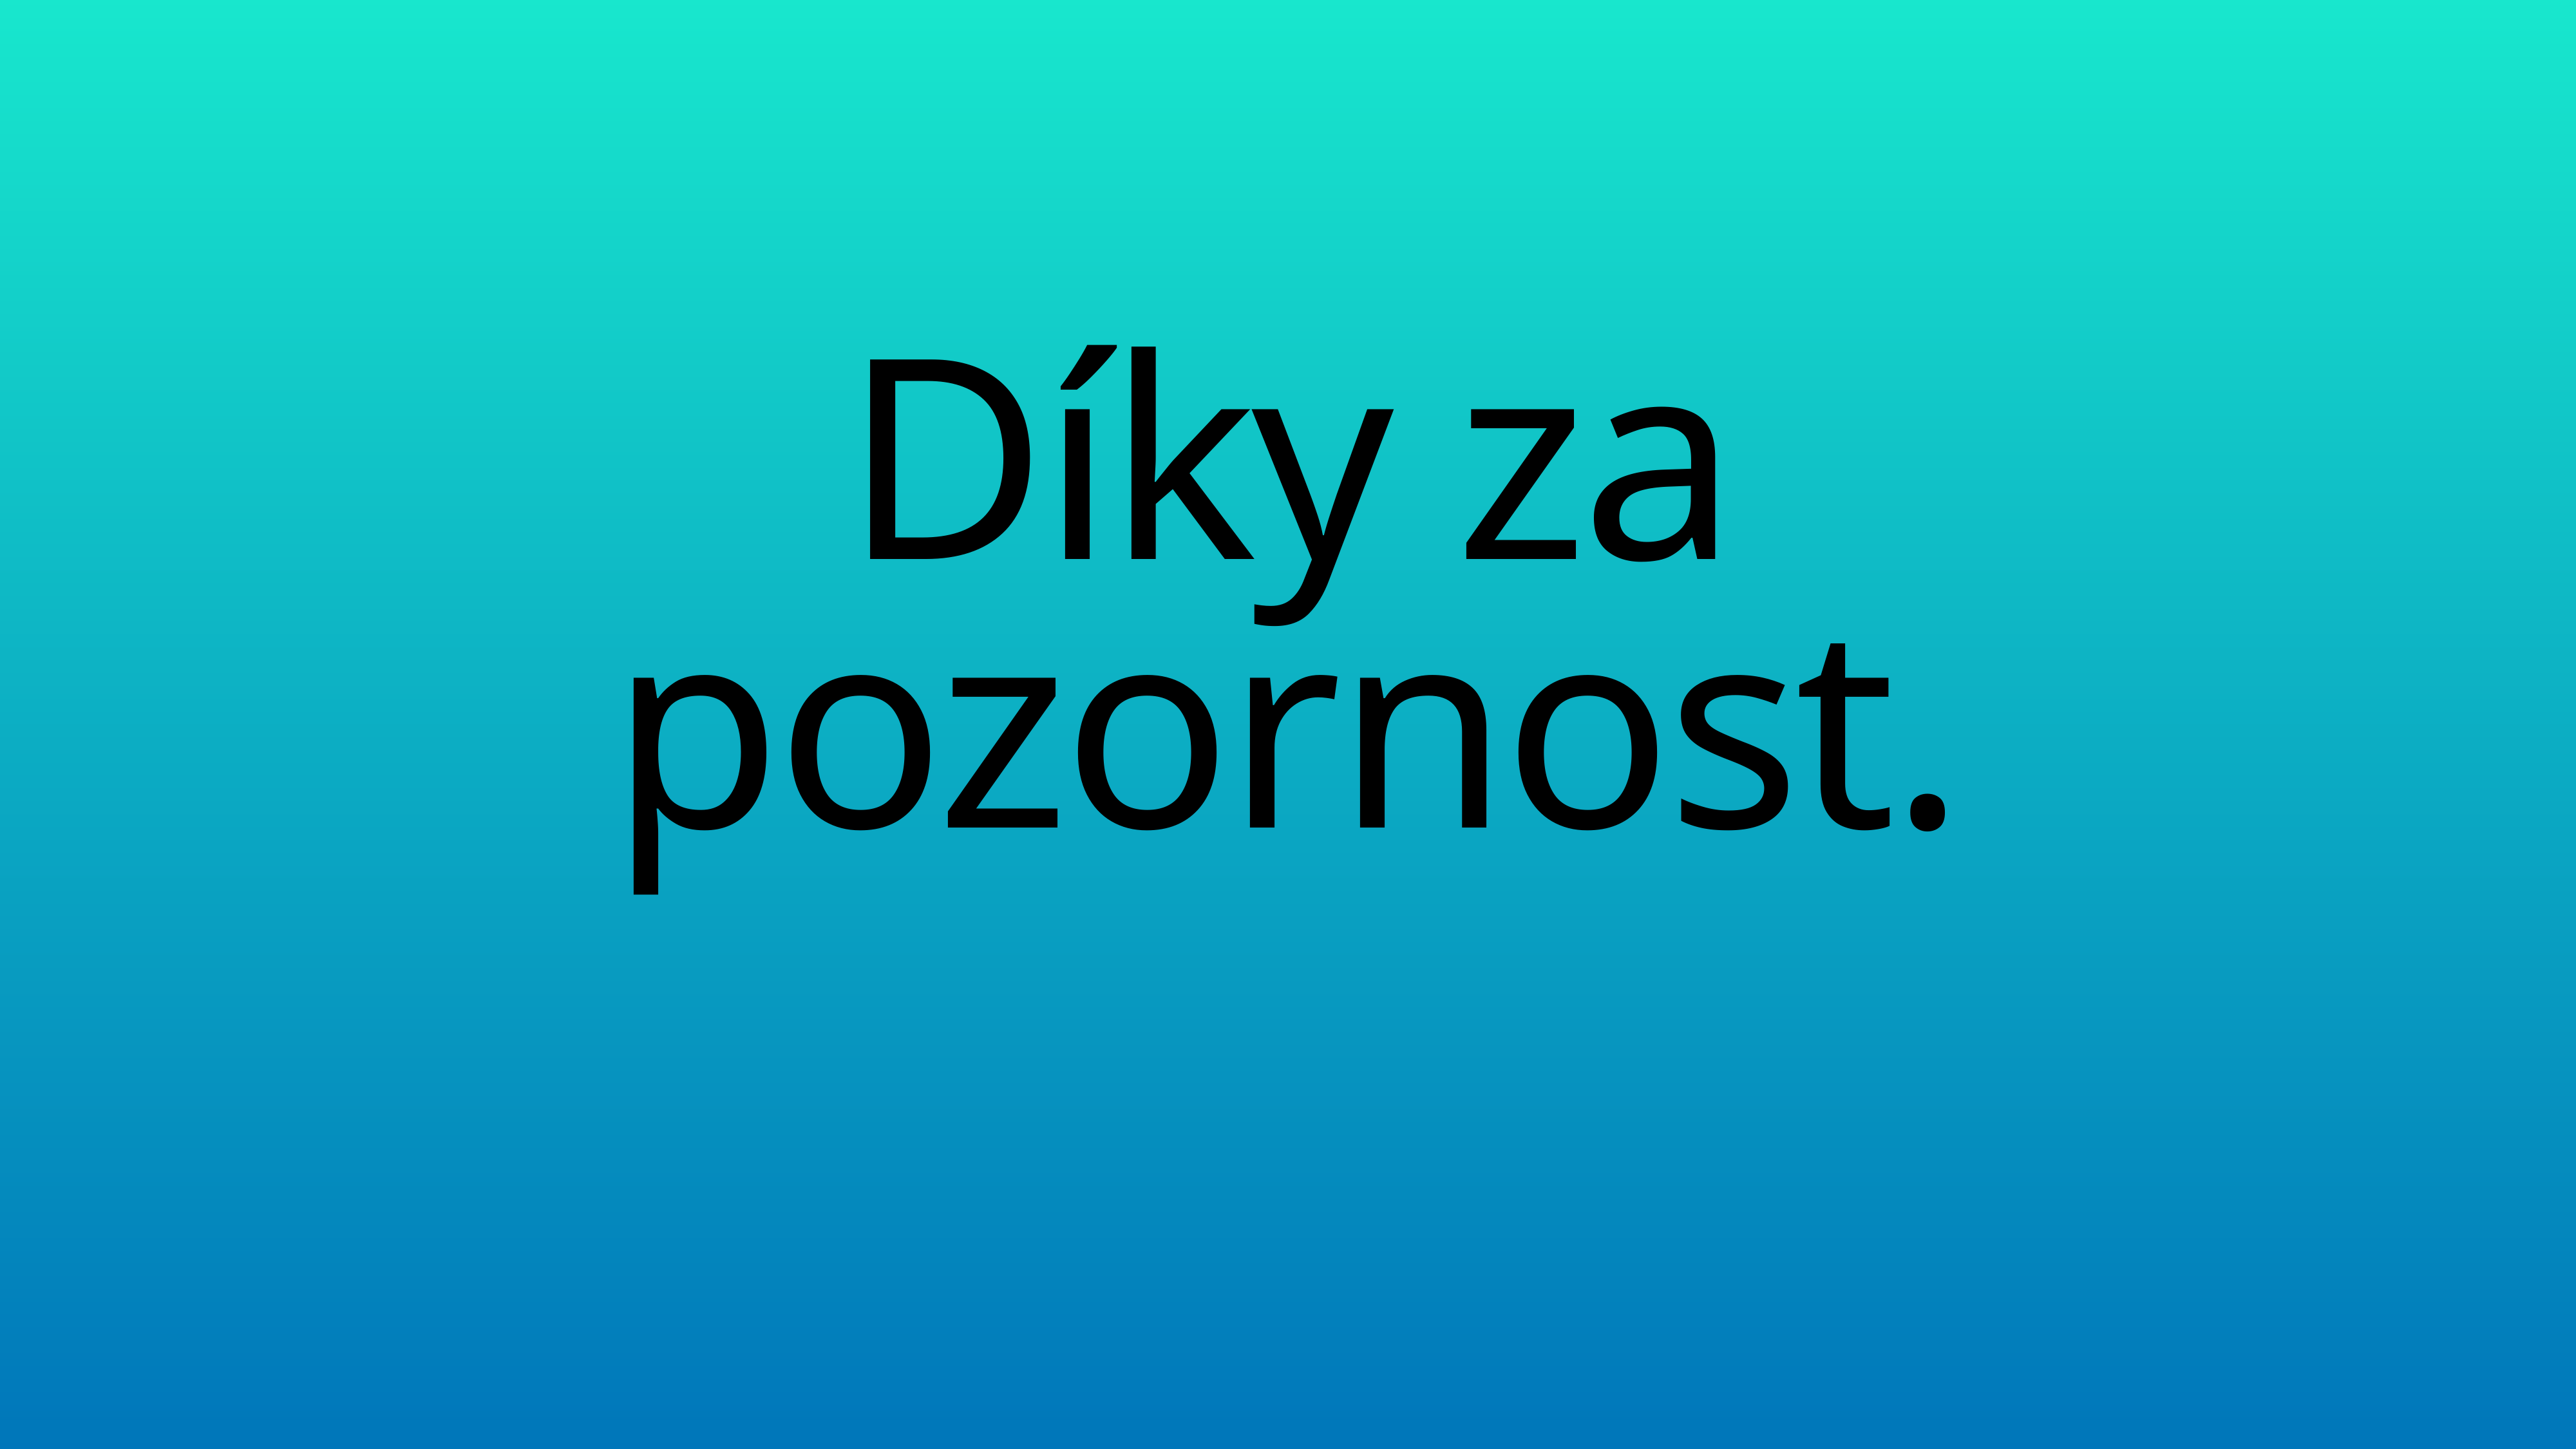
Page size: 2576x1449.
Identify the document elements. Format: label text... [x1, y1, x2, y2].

list Díky za pozornost. [133, 412, 2443, 887]
